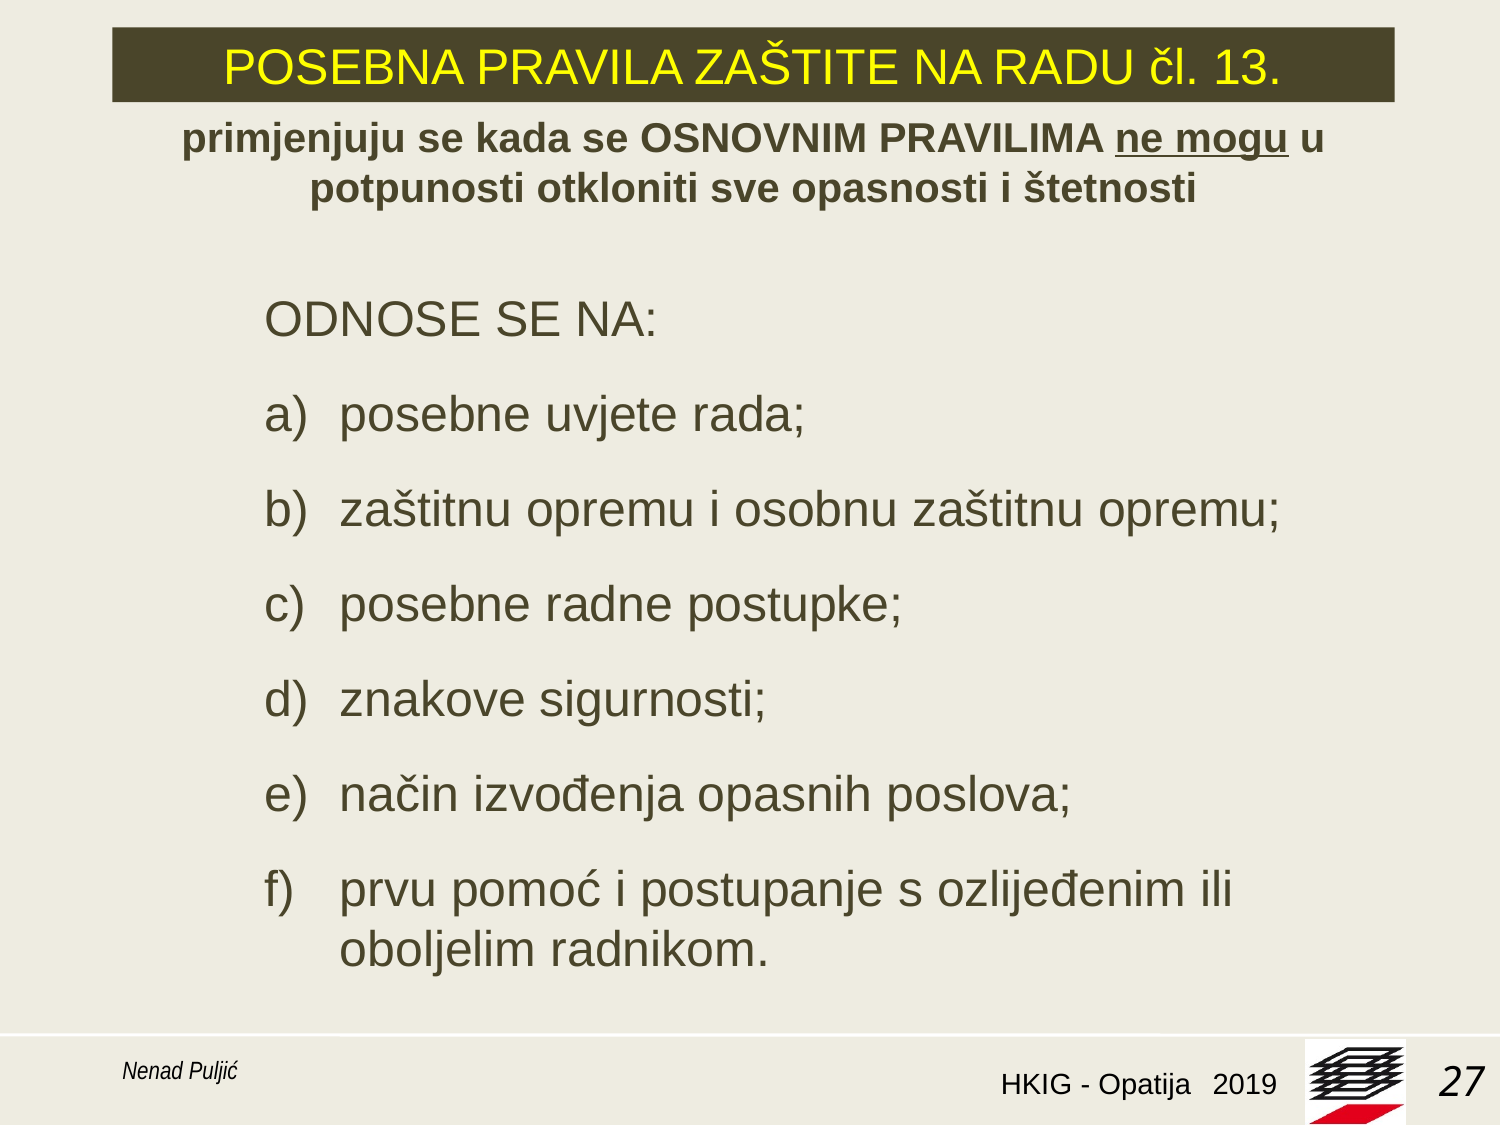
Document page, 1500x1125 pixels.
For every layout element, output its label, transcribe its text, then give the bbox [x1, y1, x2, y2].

slide_number Nenad Puljić [17, 1046, 343, 1125]
text_box POSEBNA PRAVILA ZAŠTITE NA RADU čl. 13. [112, 27, 1395, 103]
text_box HKIG - Opatija 2017. [982, 1058, 1197, 1108]
text_box ODNOSE SE NA: posebne uvjete rada; zaštitnu opremu i osobnu zaštitnu opremu; posebne radne postupke; znakove sigurnosti; način izvođenja opasnih poslova; prvu pomoć i postupanje s ozlijeđenim ili oboljelim radnikom. [250, 278, 1315, 984]
slide_number 27 [1316, 1046, 1500, 1125]
text_box 2019 [1197, 1058, 1293, 1108]
text_box primjenjuju se kada se OSNOVNIM PRAVILIMA ne mogu u potpunosti otkloniti sve opasnosti i štetnosti [112, 103, 1395, 218]
picture [1305, 1039, 1406, 1125]
